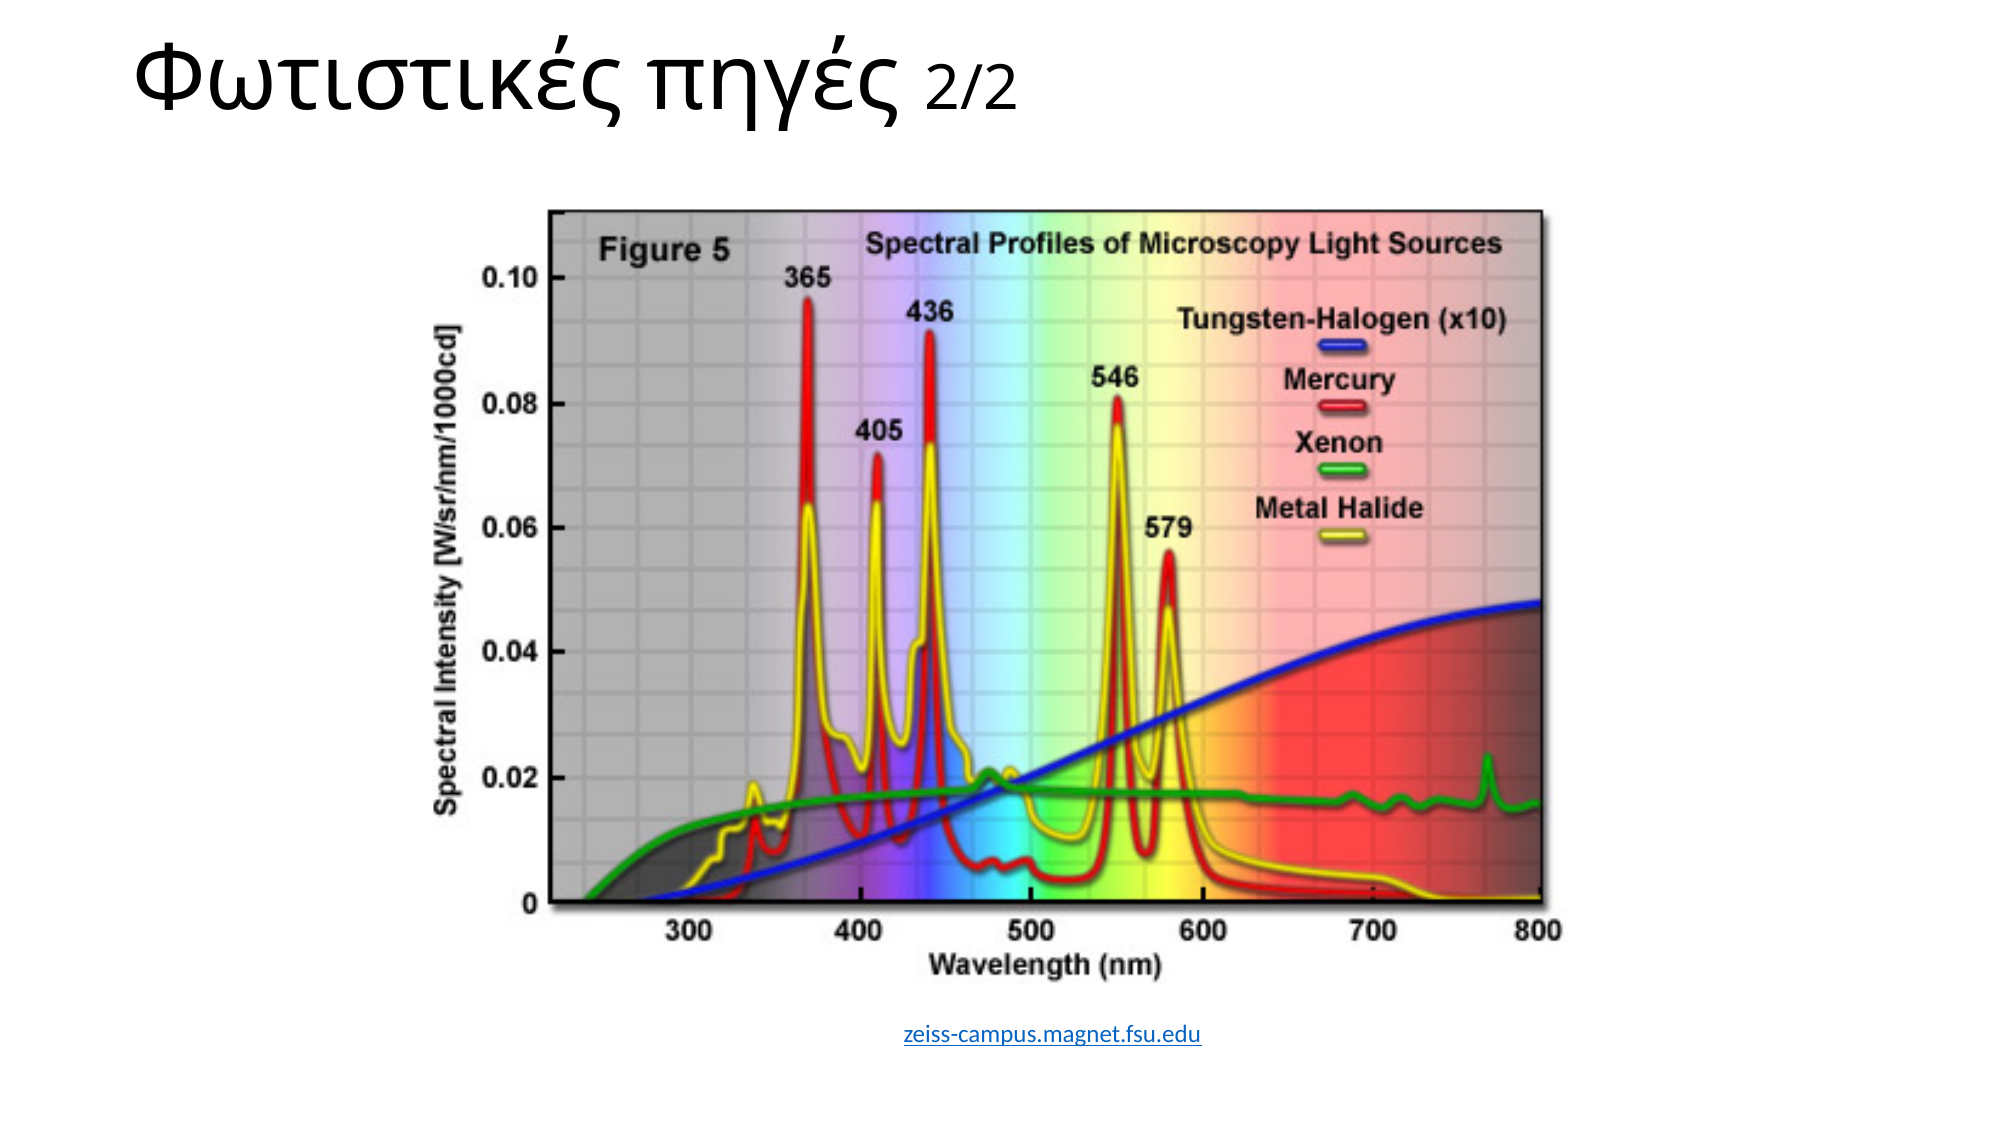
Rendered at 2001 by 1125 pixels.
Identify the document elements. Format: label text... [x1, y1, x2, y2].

text_box zeiss-campus.magnet.fsu.edu [677, 1010, 1428, 1056]
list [432, 208, 1568, 985]
title Φωτιστικές πηγές 2/2 [117, 0, 1843, 182]
